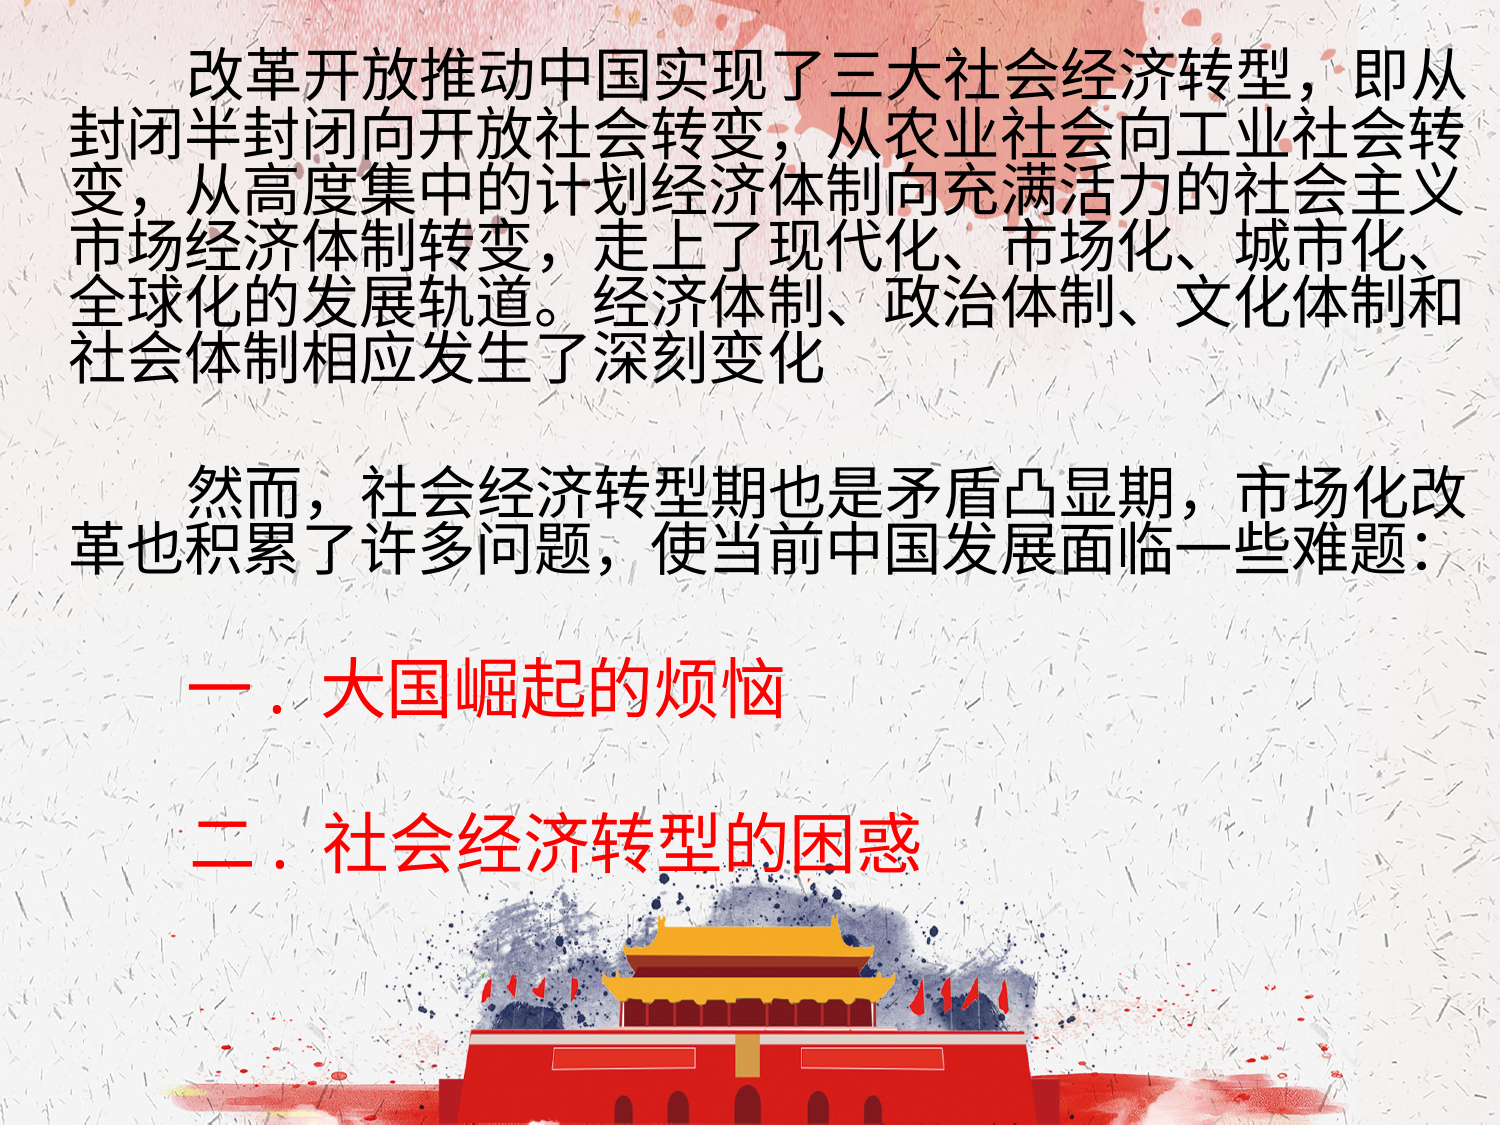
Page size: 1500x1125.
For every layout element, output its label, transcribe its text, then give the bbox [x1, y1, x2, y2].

picture [0, 0, 1500, 1125]
text_box 改革开放推动中国实现了三大社会经济转型，即从封闭半封闭向开放社会转变，从农业社会向工业社会转变，从高度集中的计划经济体制向充满活力的社会主义市场经济体制转变，走上了现代化、市场化、城市化、全球化的发展轨道。经济体制、政治体制、文化体制和社会体制相应发生了深刻变化 然而，社会经济转型期也是矛盾凸显期，市场化改革也积累了许多问题，使当前中国发展面临一些难题： 一. 大国崛起的烦恼 二. 社会经济转型的困惑 [53, 30, 1492, 656]
